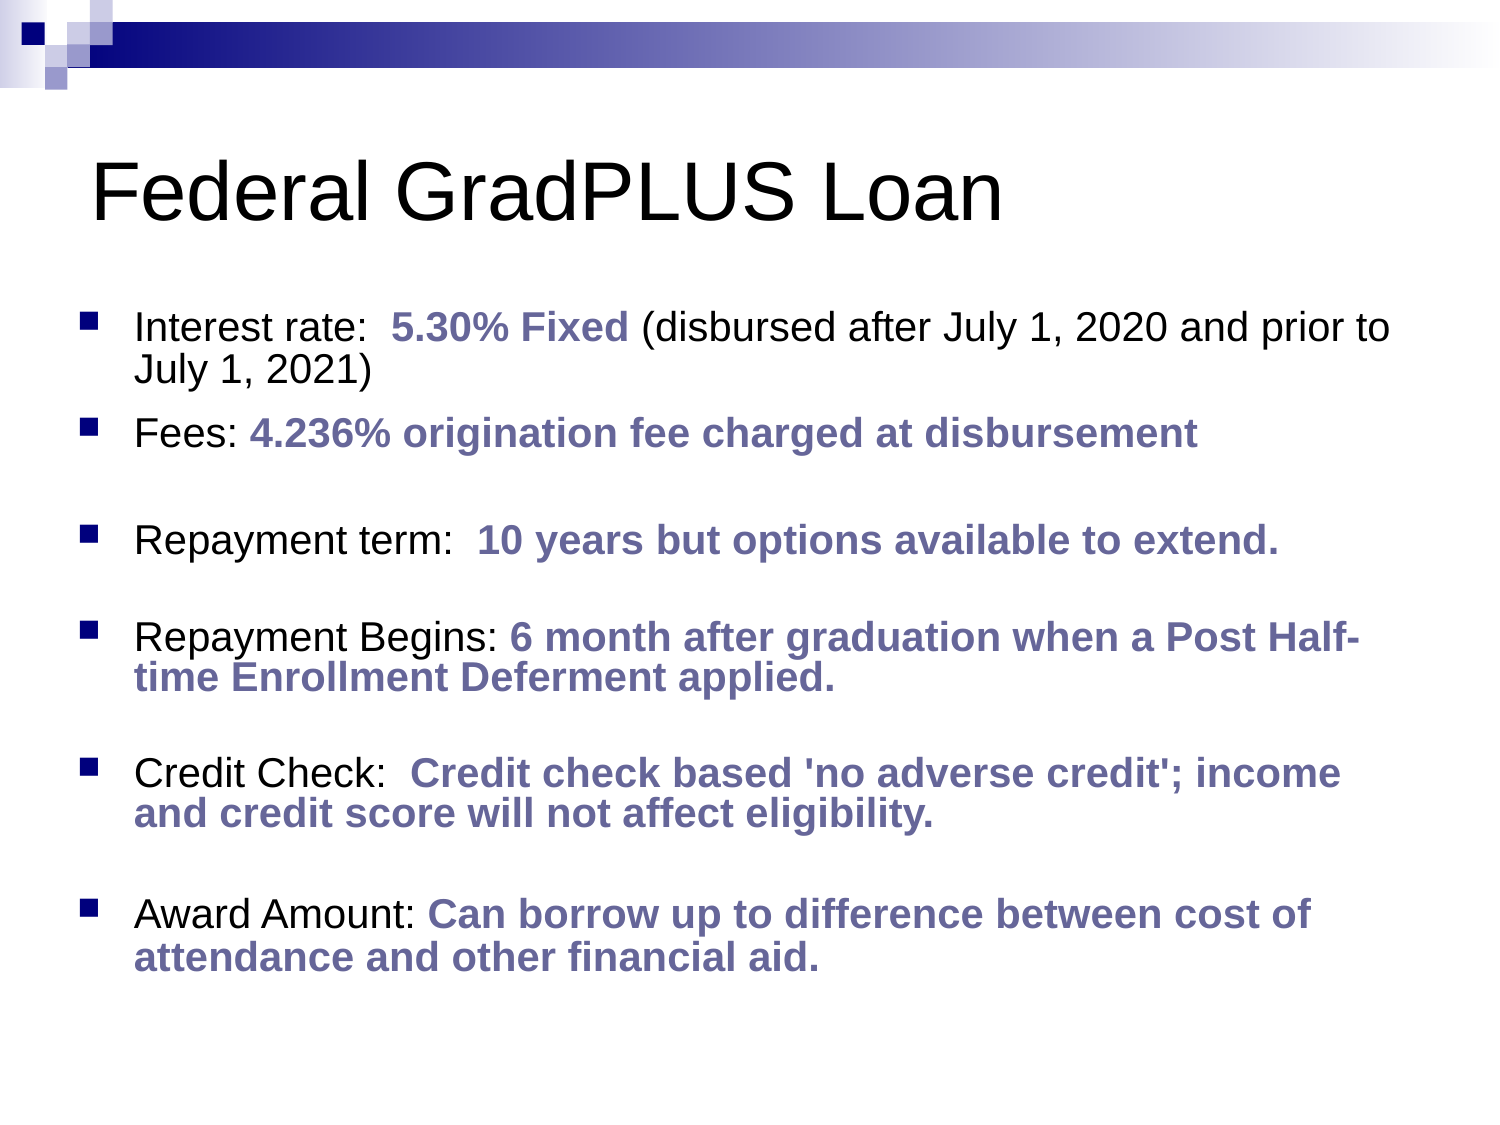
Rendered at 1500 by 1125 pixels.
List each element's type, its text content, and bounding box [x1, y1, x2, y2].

list Interest rate: 5.30% Fixed (disbursed after July 1, 2020 and prior to July 1, 2021) Fees: 4.236% origination fee charged at disbursement Repayment term: 10 years but options available to extend. Repayment Begins: 6 month after graduation when a Post Half-time Enrollment Deferment applied. Credit Check: Credit check based 'no adverse credit'; income and credit score will not affect eligibility. Award Amount: Can borrow up to difference between cost of attendance and other financial aid. [62, 299, 1413, 1001]
title Federal GradPLUS Loan [74, 74, 1426, 301]
